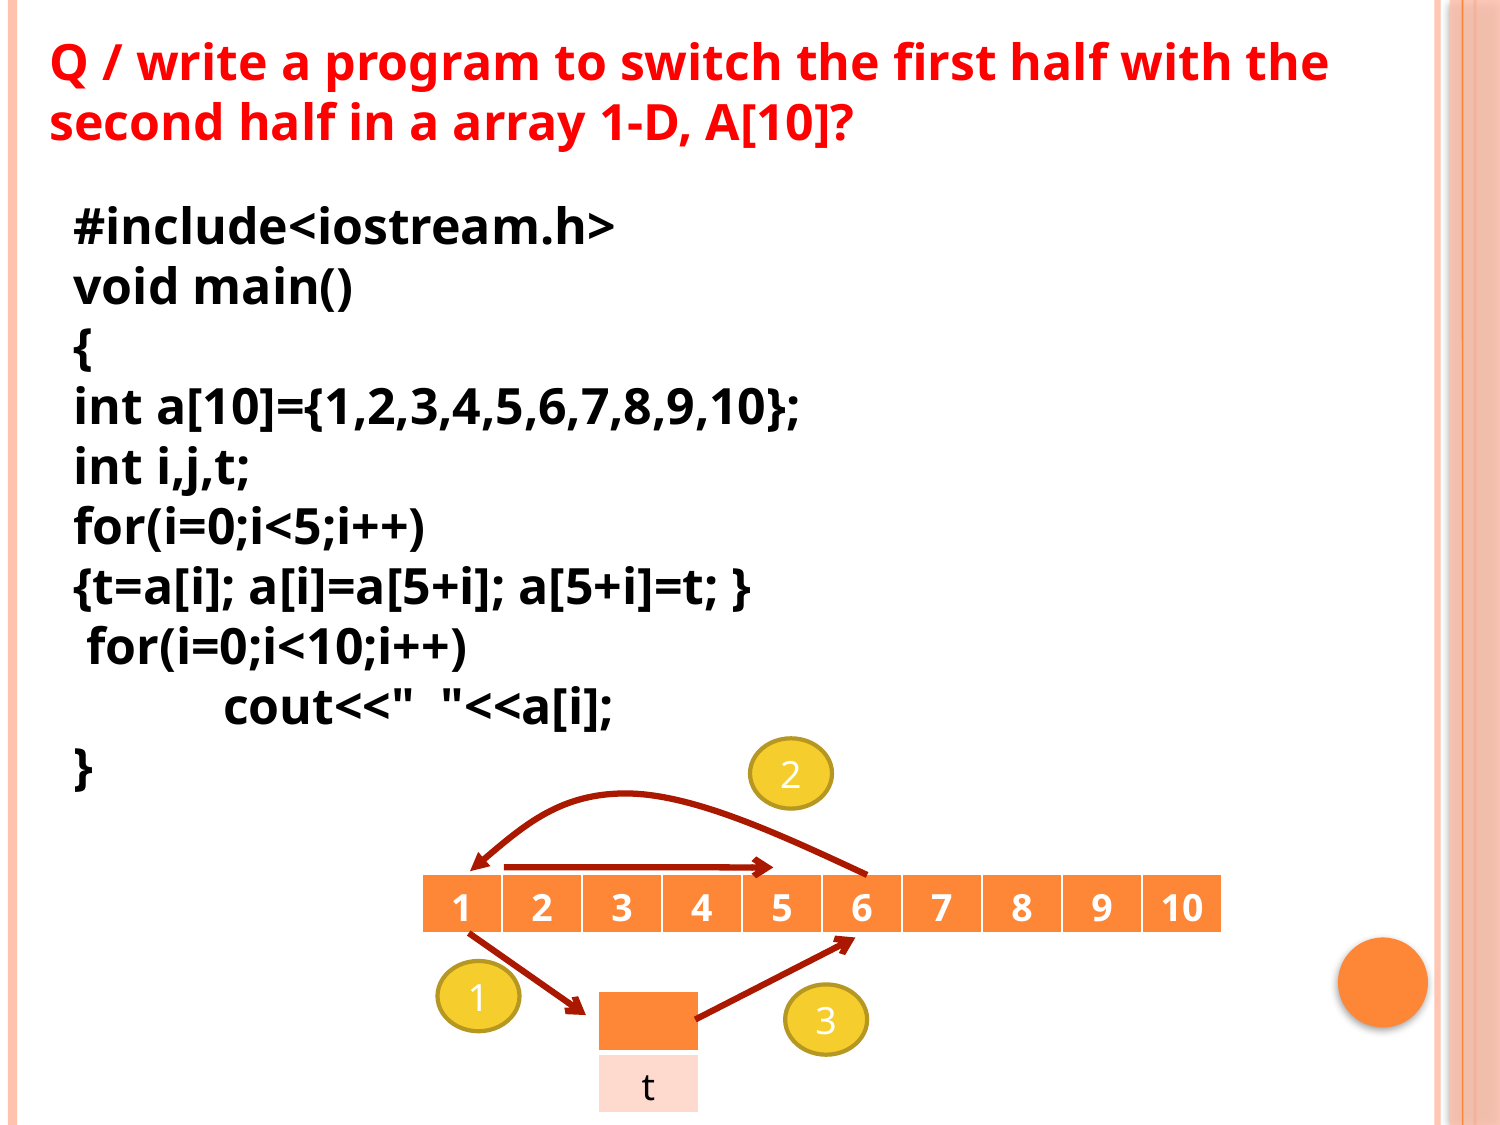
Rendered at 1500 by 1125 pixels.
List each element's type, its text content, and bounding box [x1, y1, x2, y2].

table_header 2 [503, 875, 581, 929]
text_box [468, 932, 587, 1016]
table_header 9 [1063, 875, 1141, 932]
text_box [694, 936, 856, 1021]
text_box Q / write a program to switch the first half with the second half in a array 1-D, A[10]? [35, 23, 1383, 159]
table_header 5 [743, 875, 821, 932]
text_box [470, 792, 868, 876]
table_header 3 [583, 877, 661, 932]
table_header 10 [1143, 875, 1221, 932]
table_header 1 [423, 875, 501, 932]
text_box 2 [747, 736, 835, 811]
table_cell t [599, 1055, 698, 1112]
text_box 3 [784, 998, 870, 1057]
text_box #include<iostream.h> void main() { int a[10]={1,2,3,4,5,6,7,8,9,10}; int i,j,t; for(i=0;i<5;i++) {t=a[i]; a[i]=a[5+i]; a[5+i]=t; } for(i=0;i<10;i++) cout<<" "<<a[i]; } [58, 187, 1465, 863]
table_header [599, 992, 698, 1050]
table_header 6 [823, 875, 901, 932]
text_box 1 [435, 961, 507, 1034]
table_header 7 [903, 875, 981, 932]
table_header 4 [663, 877, 741, 932]
table_header 8 [983, 875, 1061, 932]
